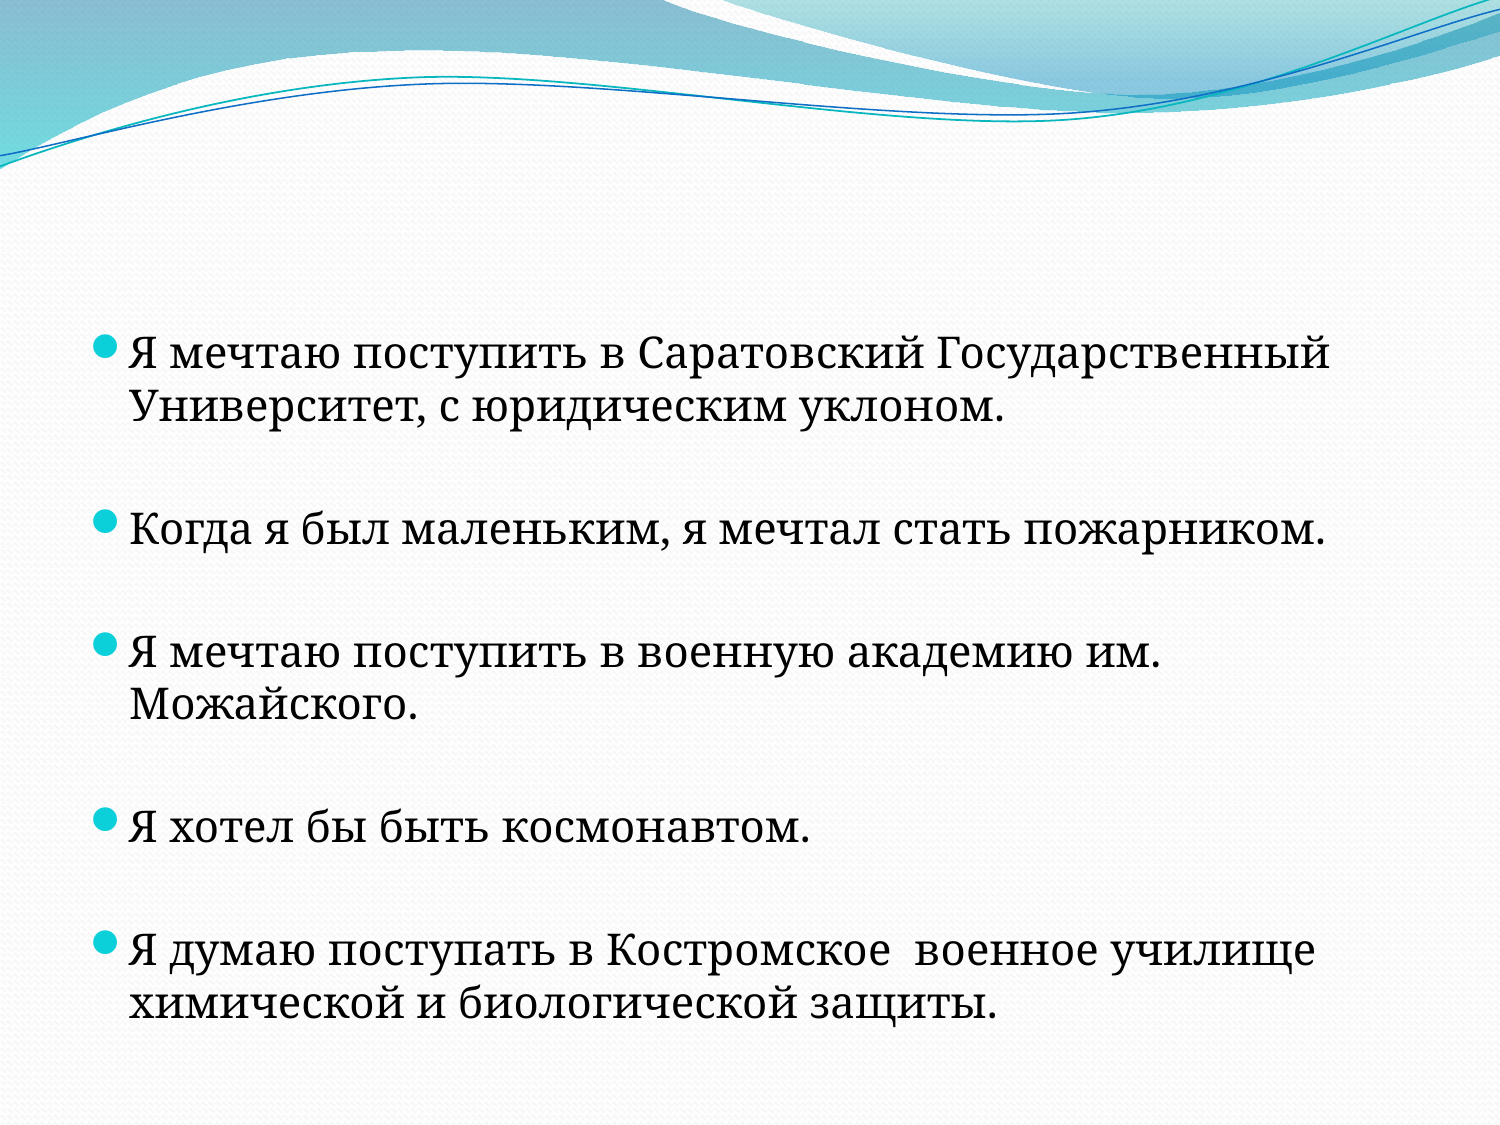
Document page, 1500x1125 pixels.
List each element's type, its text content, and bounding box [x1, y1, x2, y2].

list Я мечтаю поступить в Саратовский Государственный Университет, с юридическим уклоном. Когда я был маленьким, я мечтал стать пожарником. Я мечтаю поступить в военную академию им. Можайского. Я хотел бы быть космонавтом. Я думаю поступать в Костромское военное училище химической и биологической защиты. [75, 317, 1425, 1038]
